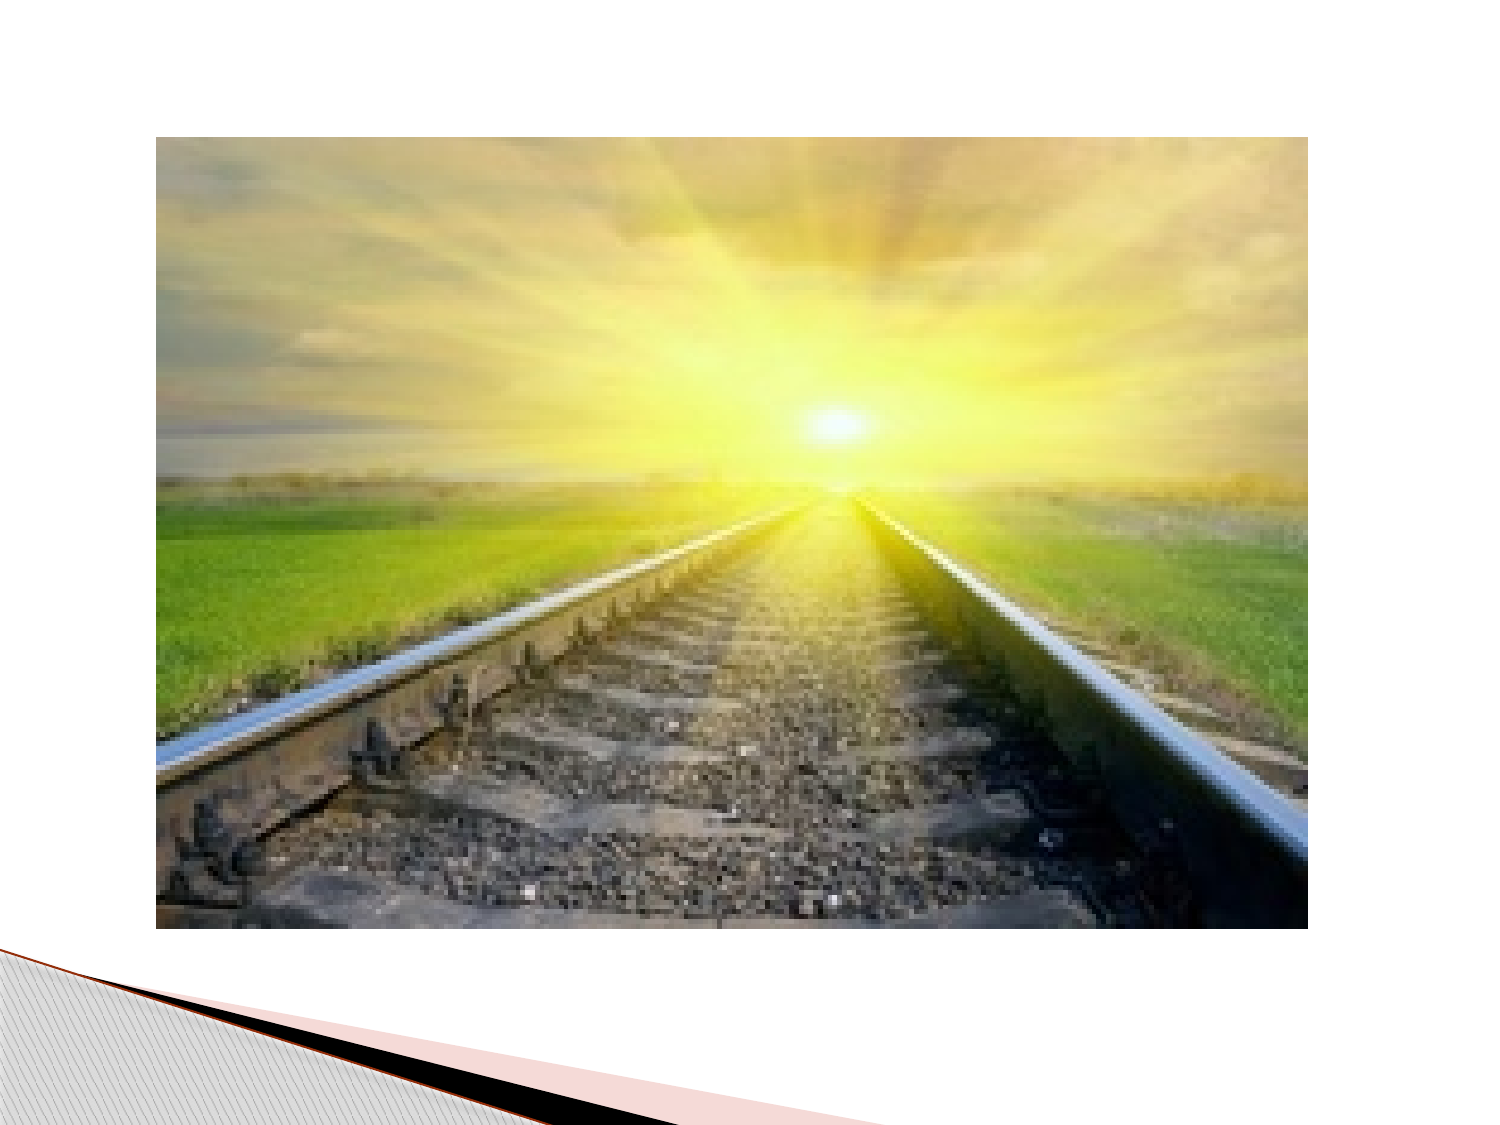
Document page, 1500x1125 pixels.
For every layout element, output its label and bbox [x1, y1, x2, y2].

picture [156, 136, 1309, 929]
